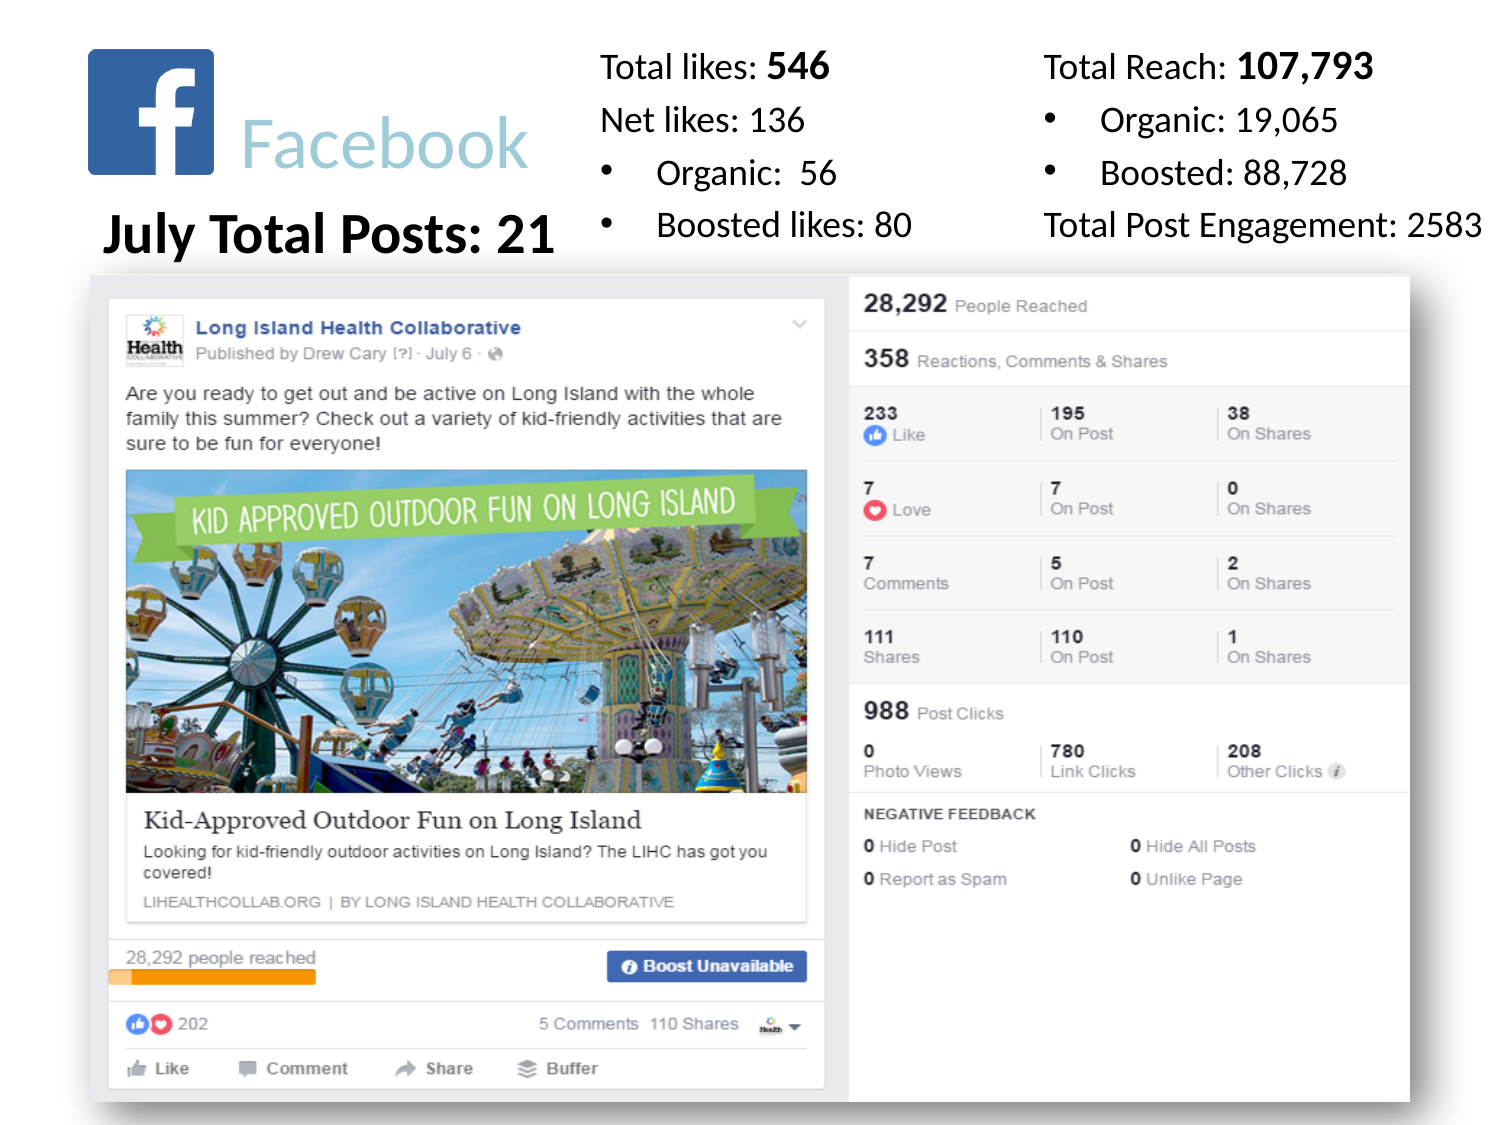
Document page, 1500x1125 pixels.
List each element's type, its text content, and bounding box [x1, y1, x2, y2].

picture [88, 49, 214, 176]
text_box Total likes: 546 Net likes: 136 Organic: 56 Boosted likes: 80 Total Reach: 107,793 Organic: 19,065 Boosted: 88,728 Total Post Engagement: 2583 [599, 37, 1488, 338]
title Facebook [75, 45, 599, 233]
picture [90, 274, 1410, 1102]
text_box July Total Posts: 21 [88, 187, 599, 271]
